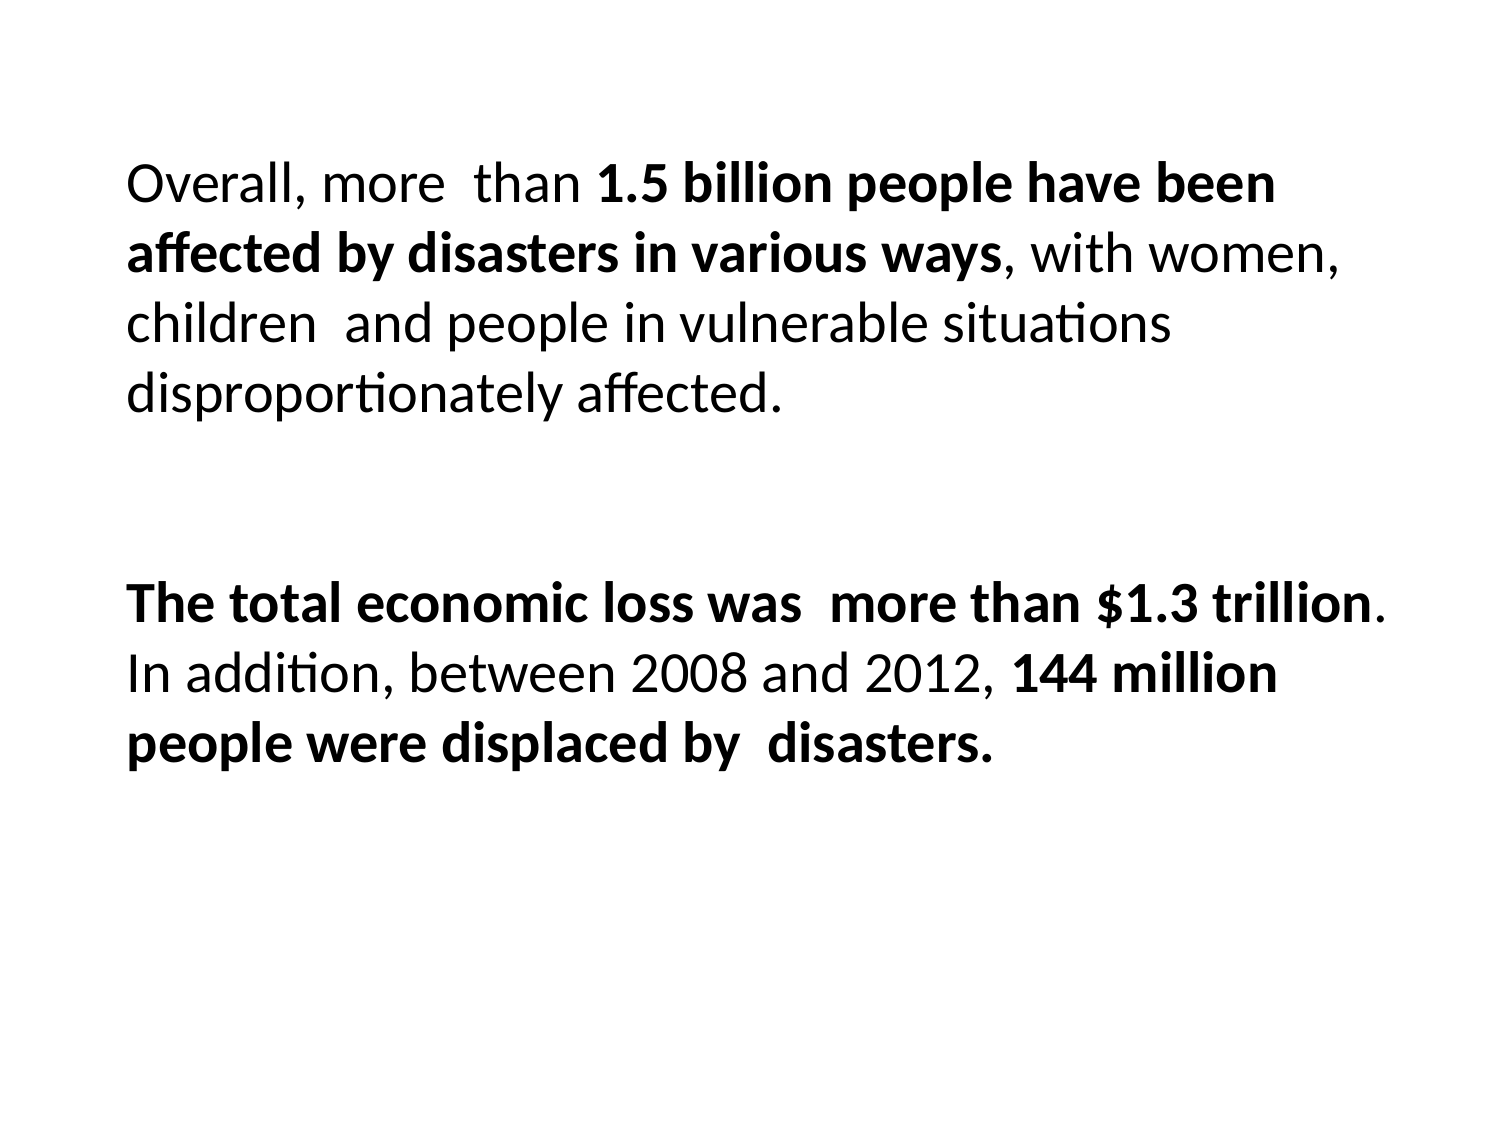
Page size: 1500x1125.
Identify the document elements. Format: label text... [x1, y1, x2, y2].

text_box Overall, more than 1.5 billion people have been affected by disasters in various ways, with women, children and people in vulnerable situations disproportionately affected. The total economic loss was more than $1.3 trillion. In addition, between 2008 and 2012, 144 million people were displaced by disasters. [112, 137, 1412, 922]
